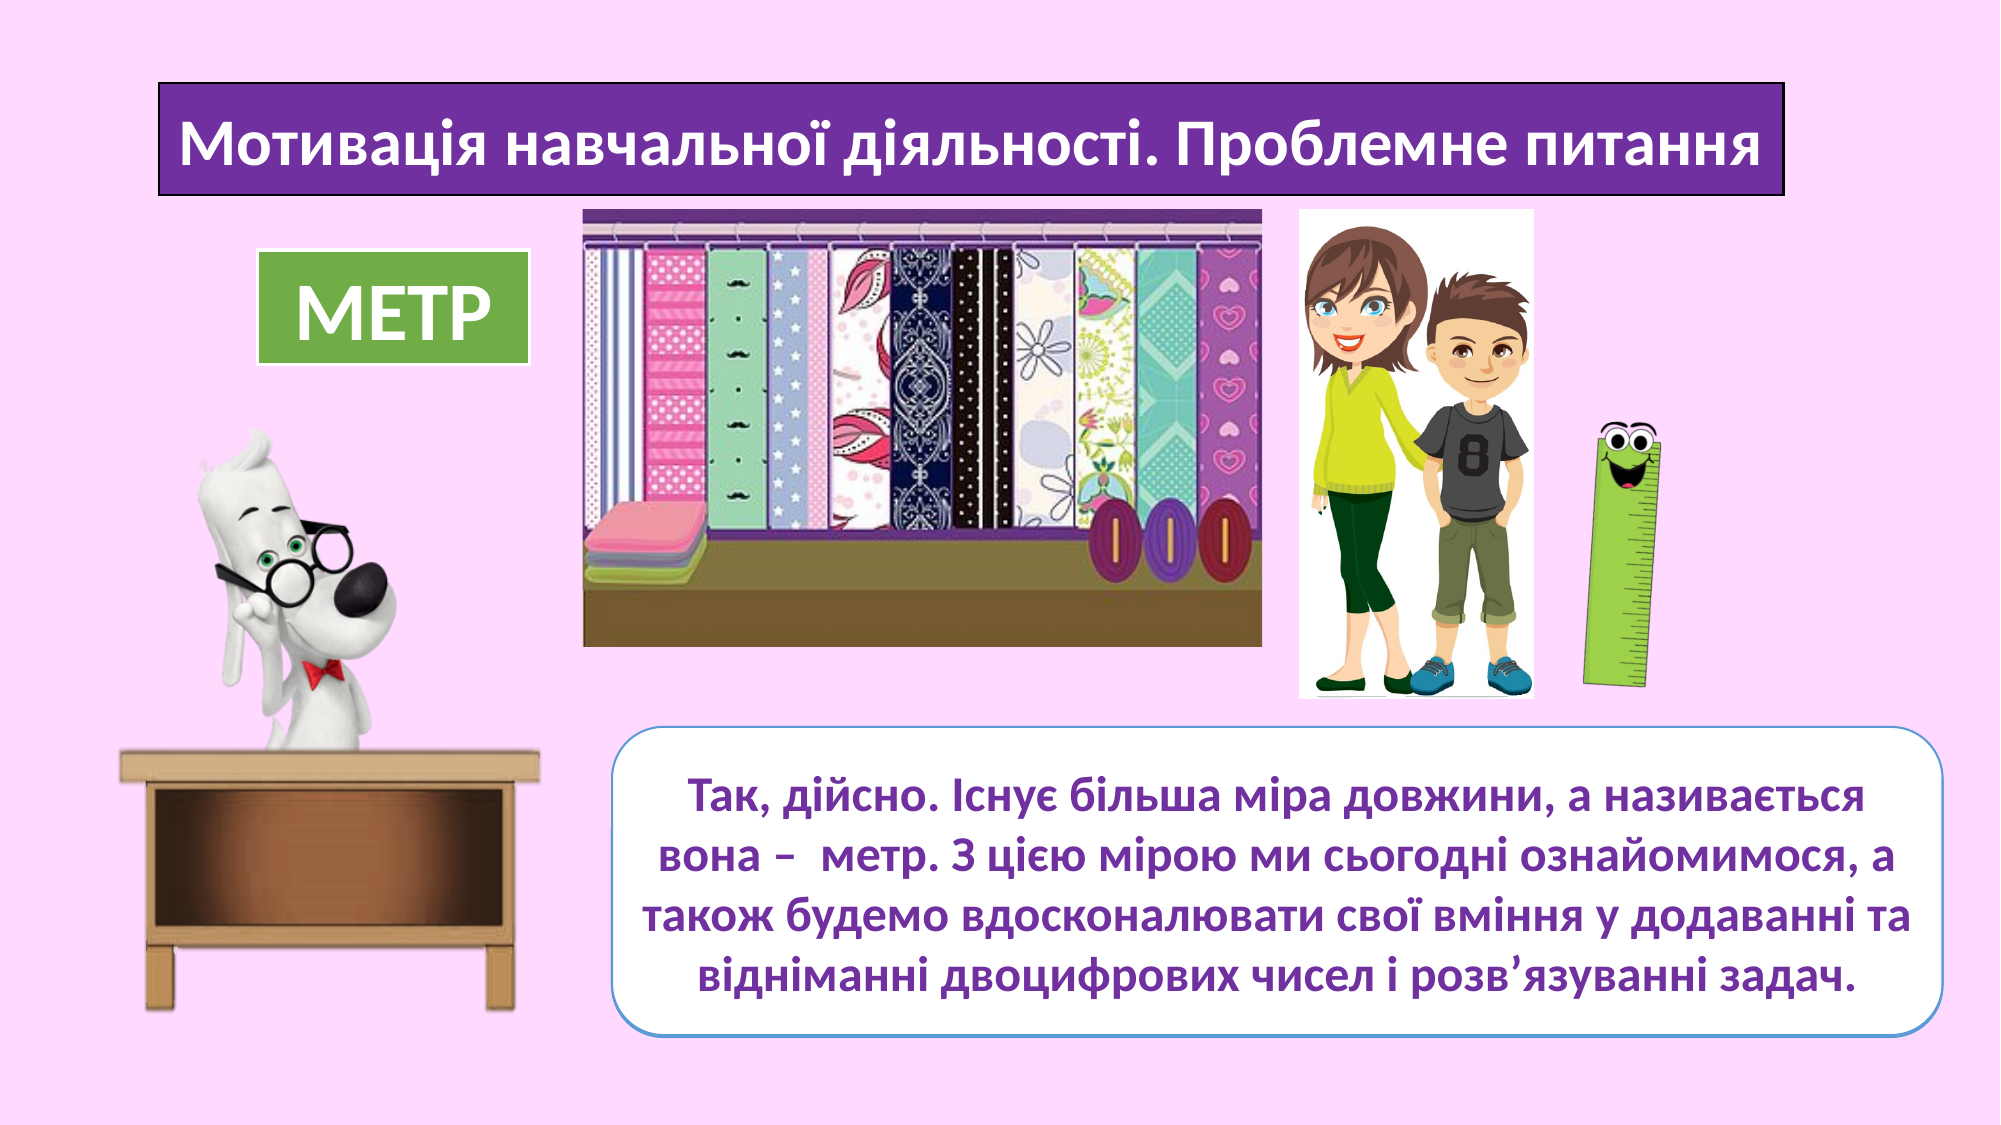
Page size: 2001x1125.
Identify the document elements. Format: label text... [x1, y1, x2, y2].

text_box Так, дійсно. Існує більша міра довжини, а називається вона – метр. З цією мірою ми сьогодні ознайомимося, а також будемо вдосконалювати свої вміння у додаванні та відніманні двоцифрових чисел і розв’язуванні задач. [610, 725, 1944, 1037]
picture [1299, 209, 1707, 700]
text_box МЕТР [256, 248, 531, 366]
text_box Мотивація навчальної діяльності. Проблемне питання [158, 82, 1785, 196]
picture [0, 209, 1263, 1055]
